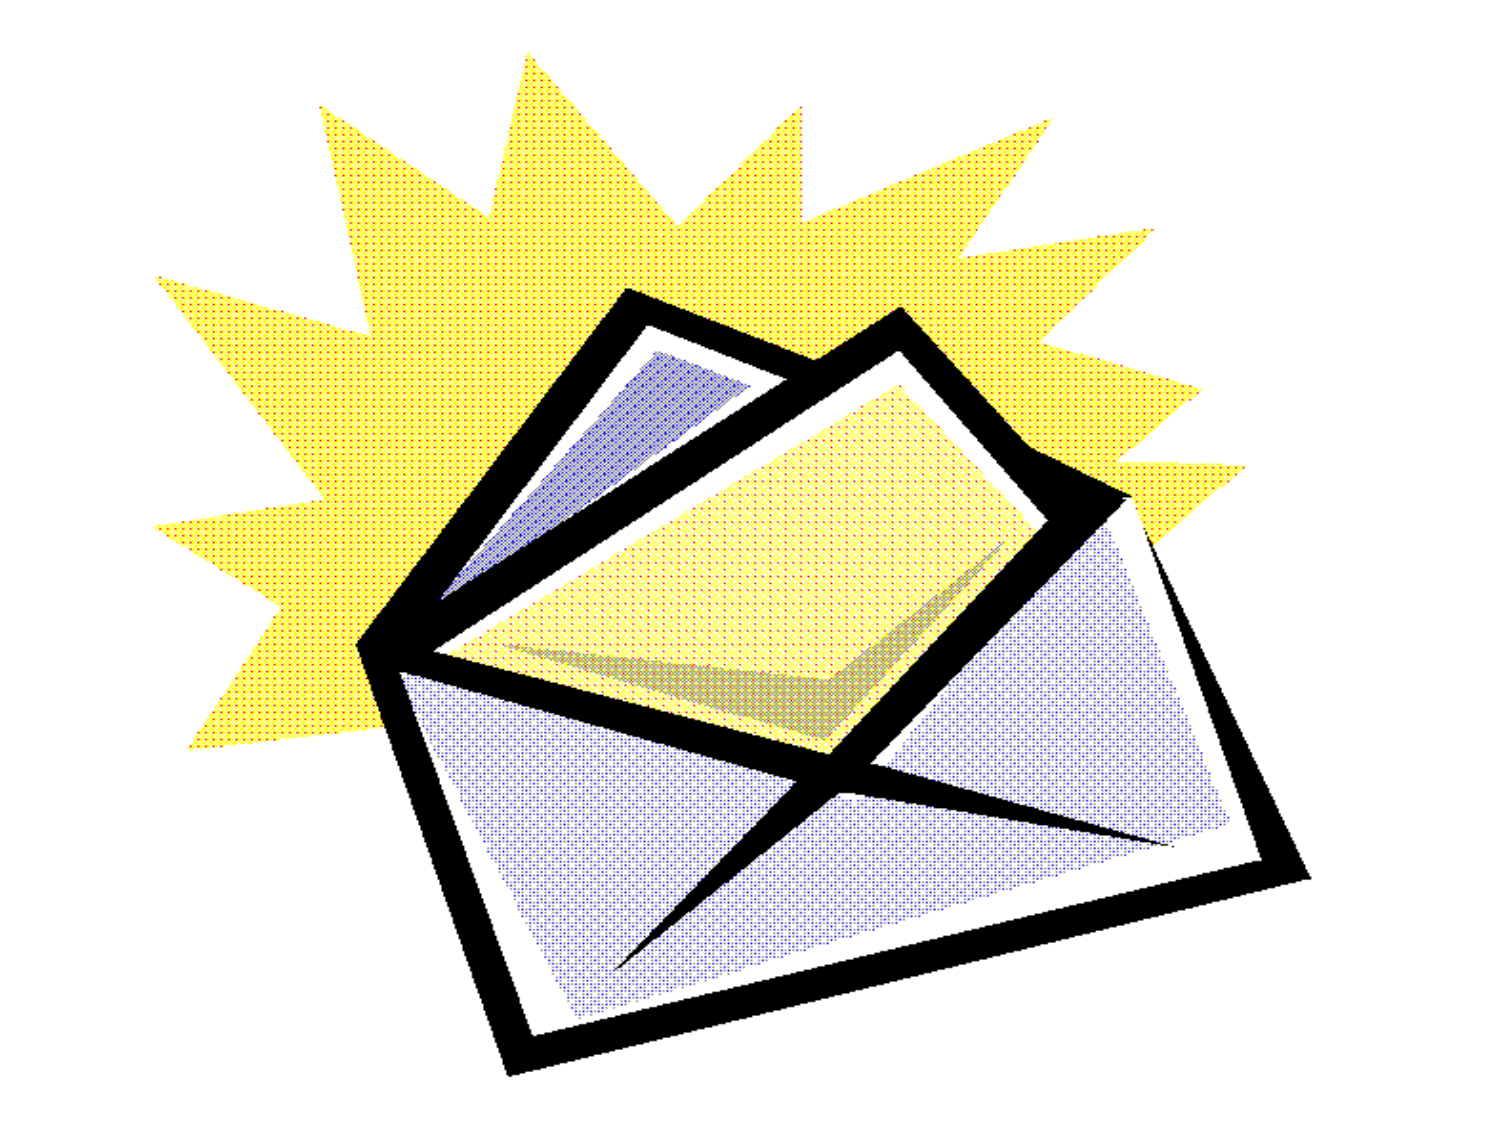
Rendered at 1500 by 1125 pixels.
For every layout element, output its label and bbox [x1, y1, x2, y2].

picture [152, 46, 1325, 1089]
